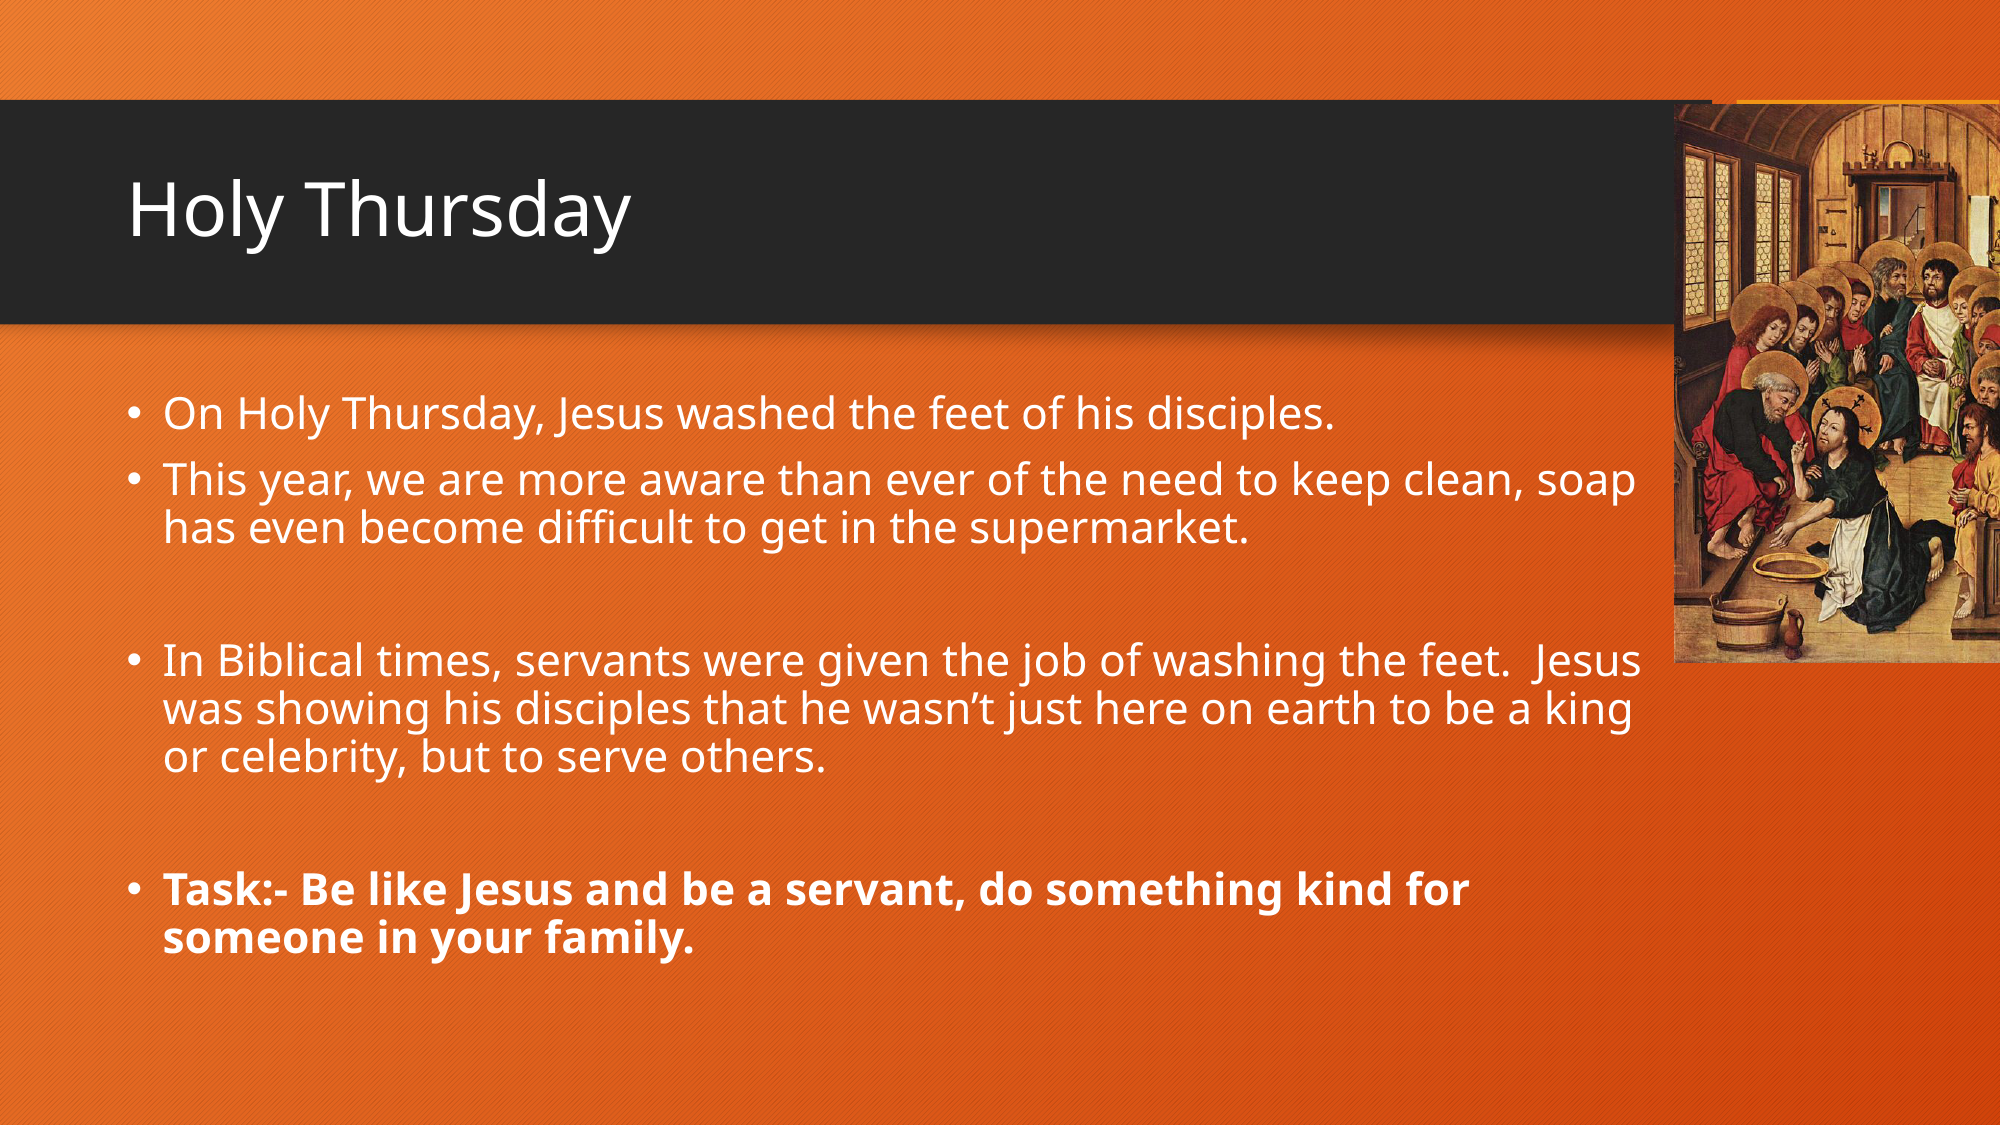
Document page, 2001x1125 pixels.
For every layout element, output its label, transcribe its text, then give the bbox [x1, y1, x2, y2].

title Holy Thursday [111, 123, 1674, 301]
list On Holy Thursday, Jesus washed the feet of his disciples. This year, we are more aware than ever of the need to keep clean, soap has even become difficult to get in the supermarket. In Biblical times, servants were given the job of washing the feet. Jesus was showing his disciples that he wasn’t just here on earth to be a king or celebrity, but to serve others. Task:- Be like Jesus and be a servant, do something kind for someone in your family. [111, 383, 1689, 974]
picture [0, 103, 2000, 663]
